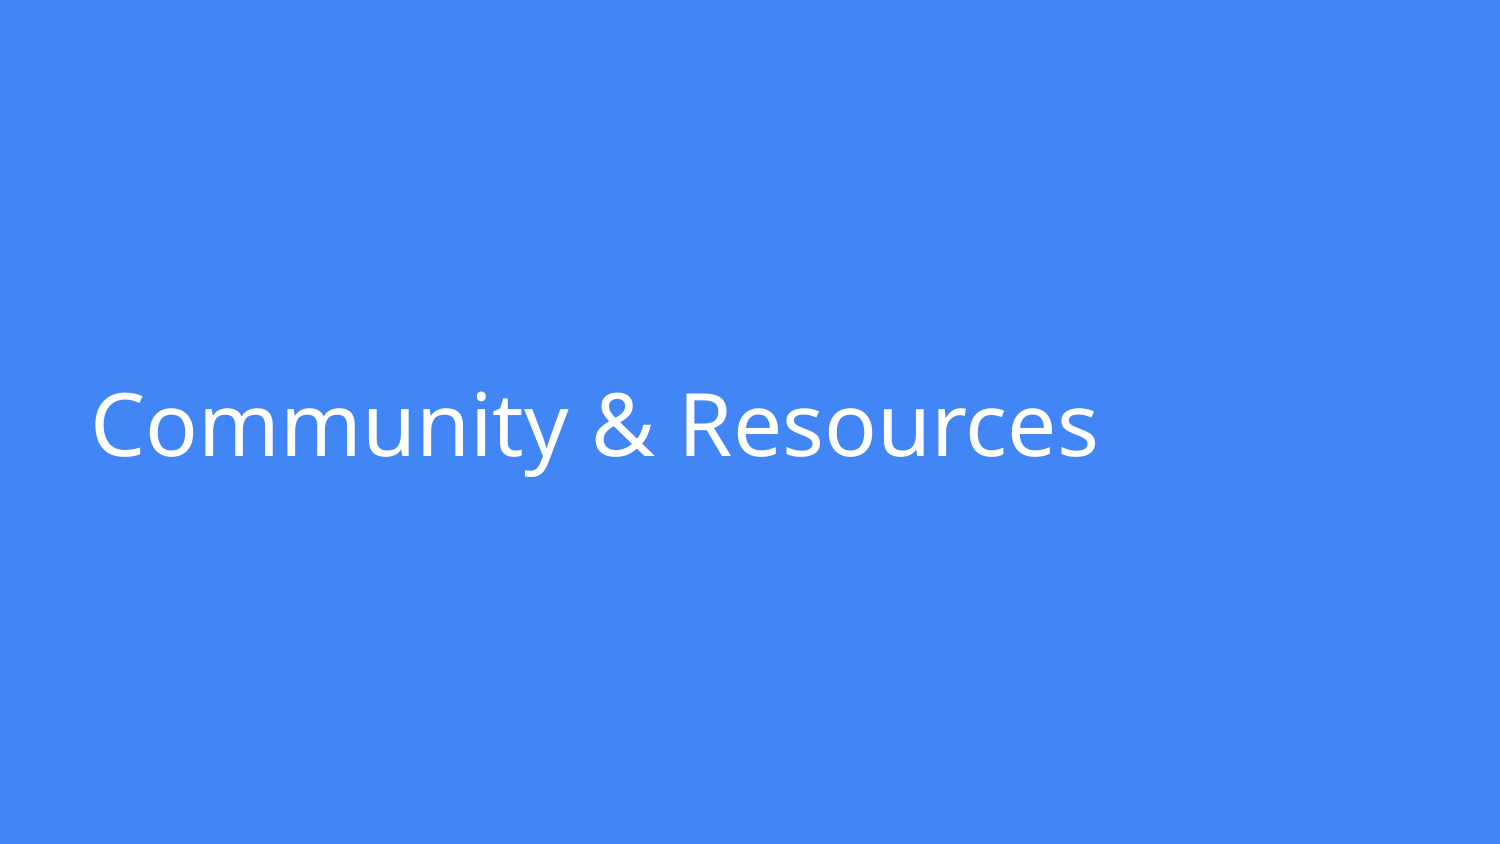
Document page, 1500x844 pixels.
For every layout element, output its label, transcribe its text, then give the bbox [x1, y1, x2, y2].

title Community & Resources [75, 338, 1425, 505]
